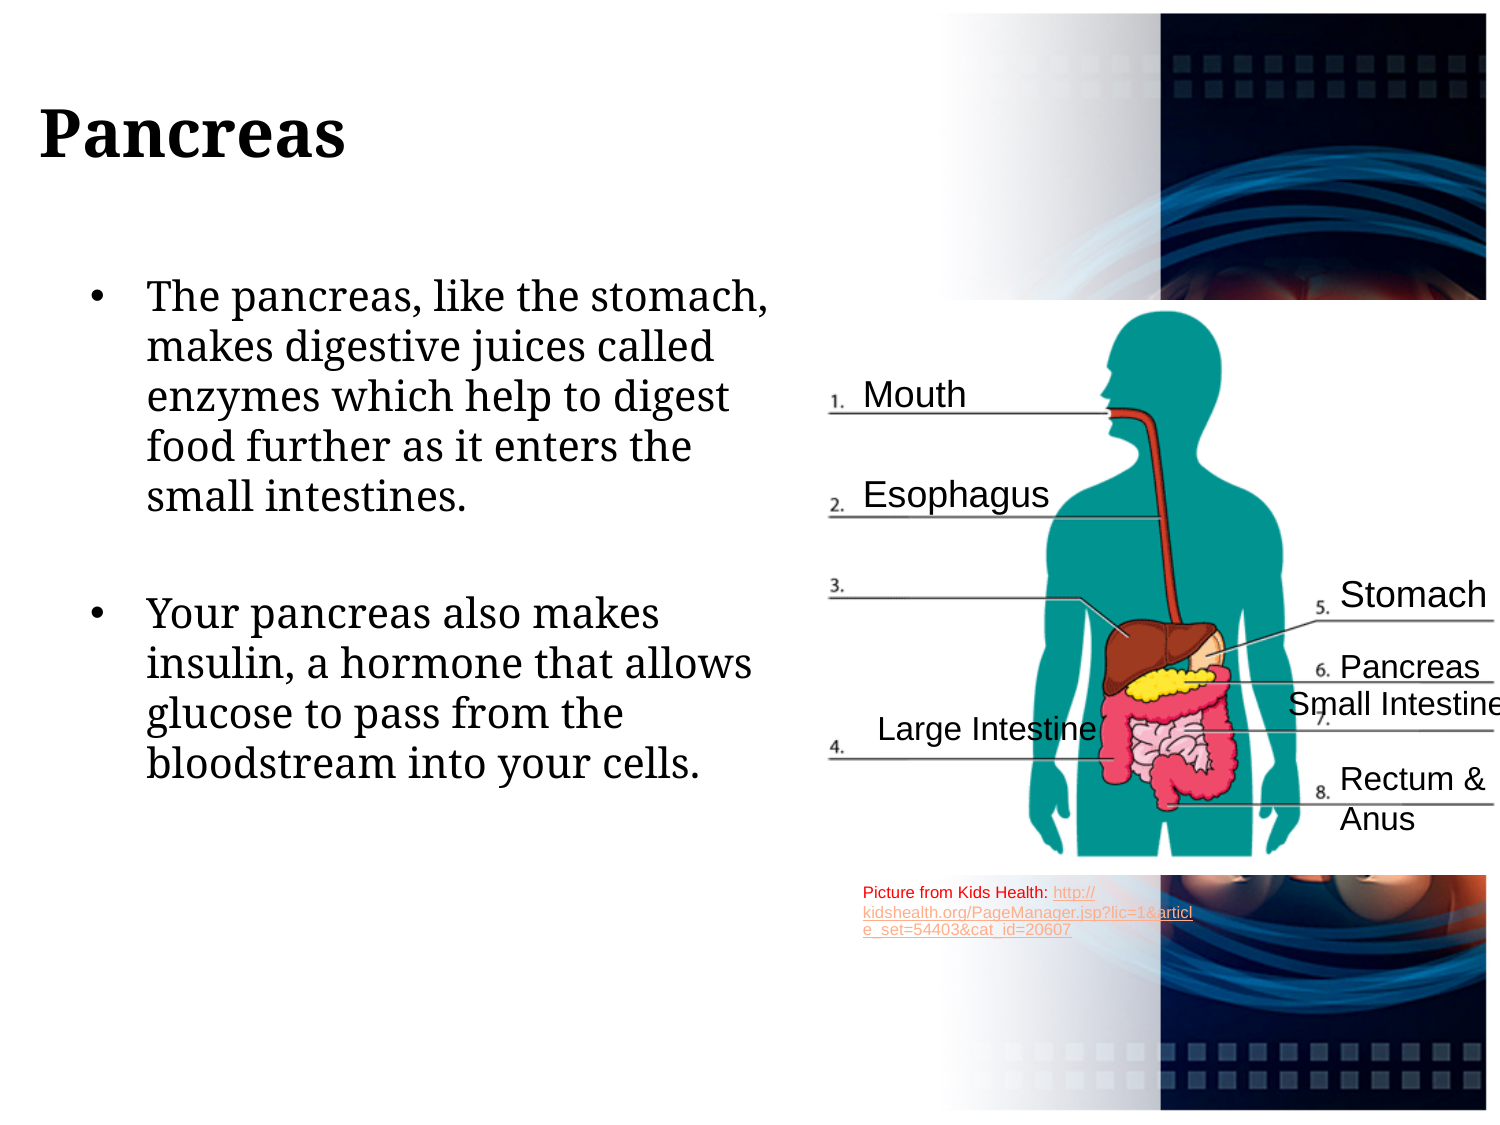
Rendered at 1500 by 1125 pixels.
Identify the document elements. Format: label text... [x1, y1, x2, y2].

list The pancreas, like the stomach, makes digestive juices called enzymes which help to digest food further as it enters the small intestines. Your pancreas also makes insulin, a hormone that allows glucose to pass from the bloodstream into your cells. [74, 262, 826, 1006]
title Pancreas [24, 37, 1326, 226]
text_box Picture from Kids Health: http://kidshealth.org/PageManager.jsp?lic=1&article_set=54403&cat_id=20607 [848, 885, 1211, 950]
picture [0, 0, 1500, 1125]
